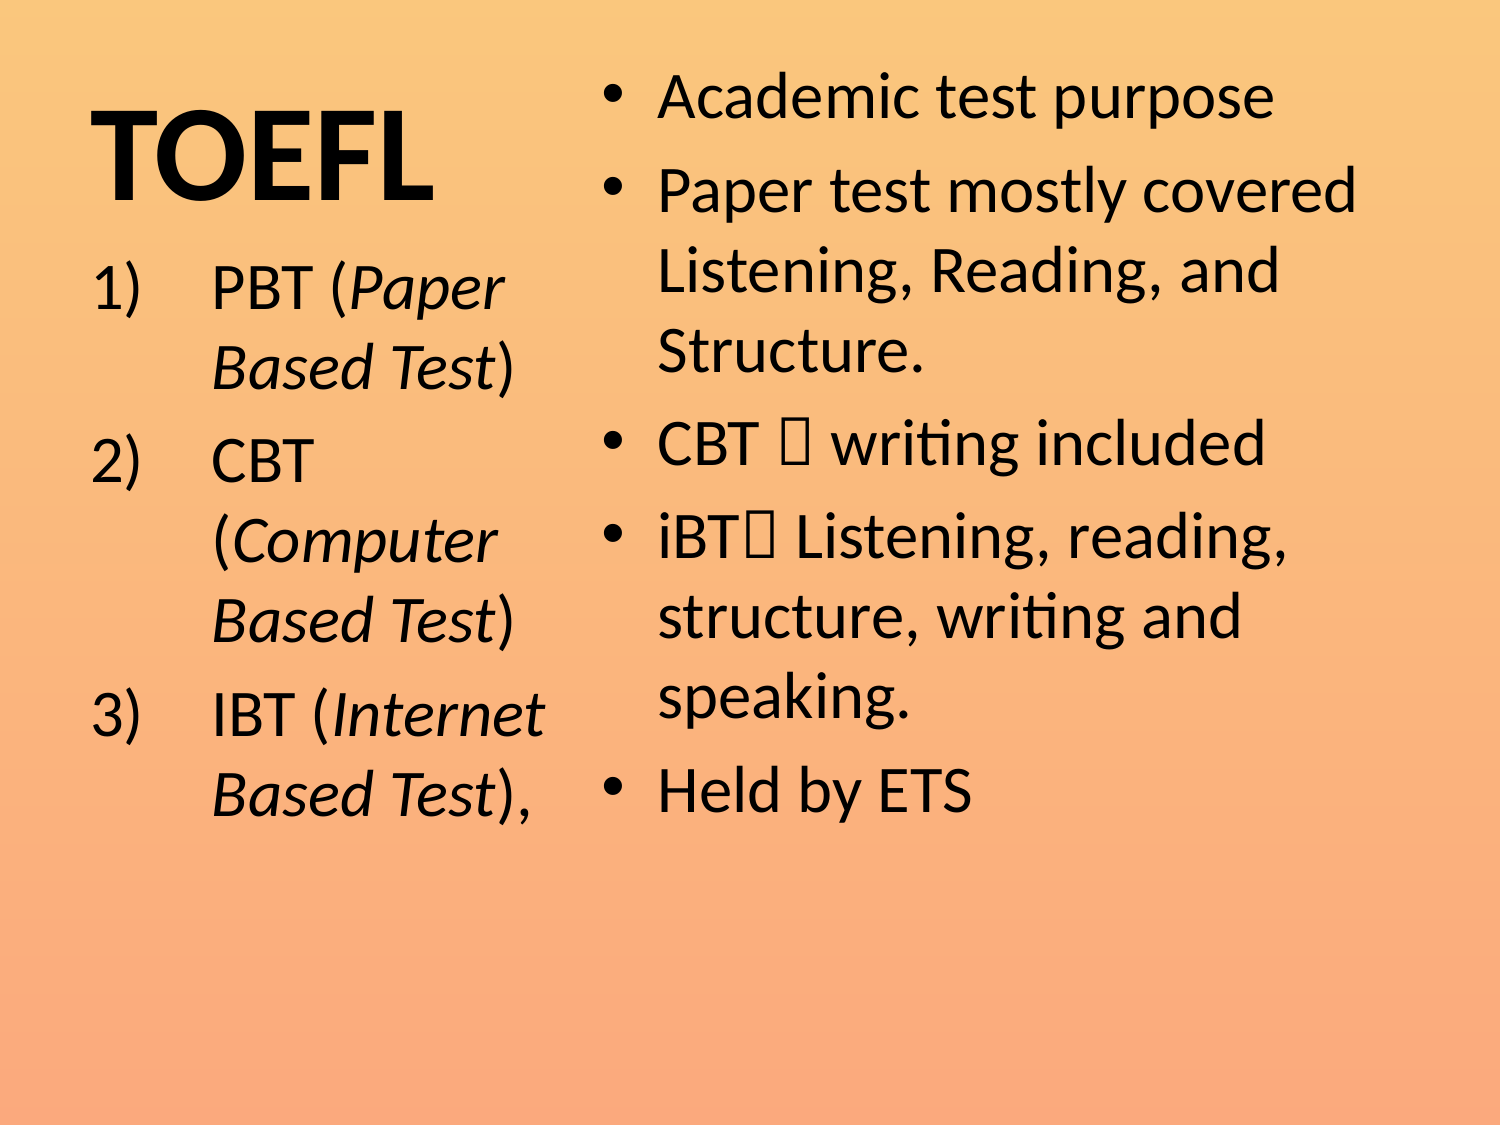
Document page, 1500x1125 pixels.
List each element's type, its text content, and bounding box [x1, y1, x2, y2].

list Academic test purpose Paper test mostly covered Listening, Reading, and Structure. CBT  writing included iBT Listening, reading, structure, writing and speaking. Held by ETS [586, 44, 1425, 1005]
title TOEFL [75, 44, 569, 235]
list PBT (Paper Based Test) CBT (Computer Based Test) IBT (Internet Based Test), [75, 235, 569, 1005]
